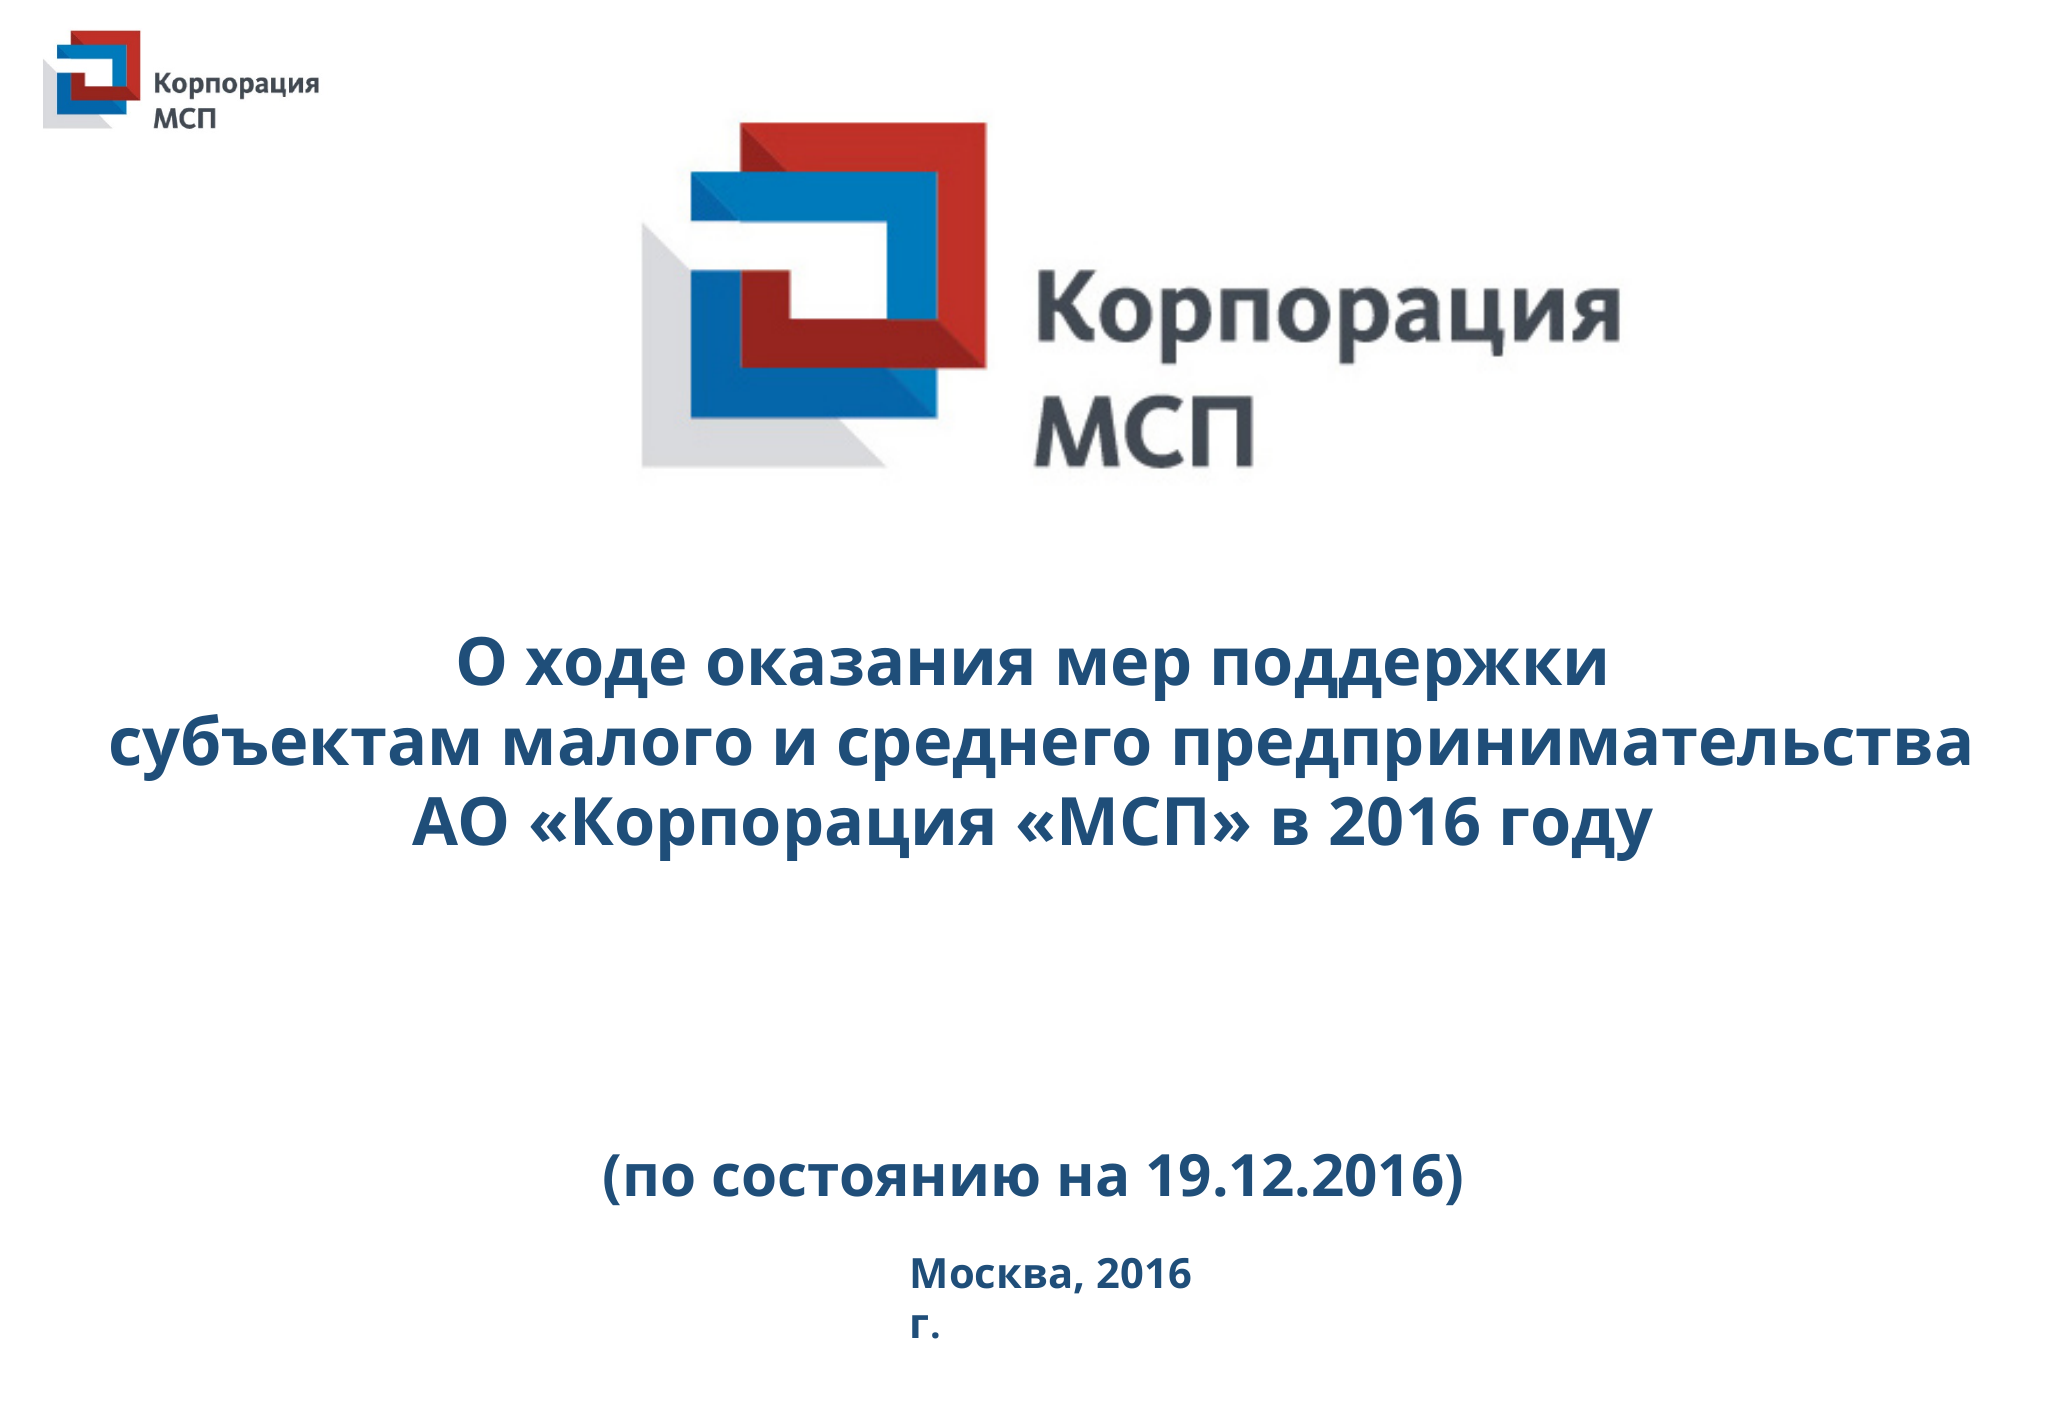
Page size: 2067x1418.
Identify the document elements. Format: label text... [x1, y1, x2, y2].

text_box Москва, 2016 г. [895, 1239, 1209, 1355]
text_box О ходе оказания мер поддержки субъектам малого и среднего предпринимательства АО «Корпорация «МСП» в 2016 году (по состоянию на 19.12.2016) [0, 611, 2067, 1216]
picture [10, 21, 338, 137]
picture [526, 37, 1690, 567]
